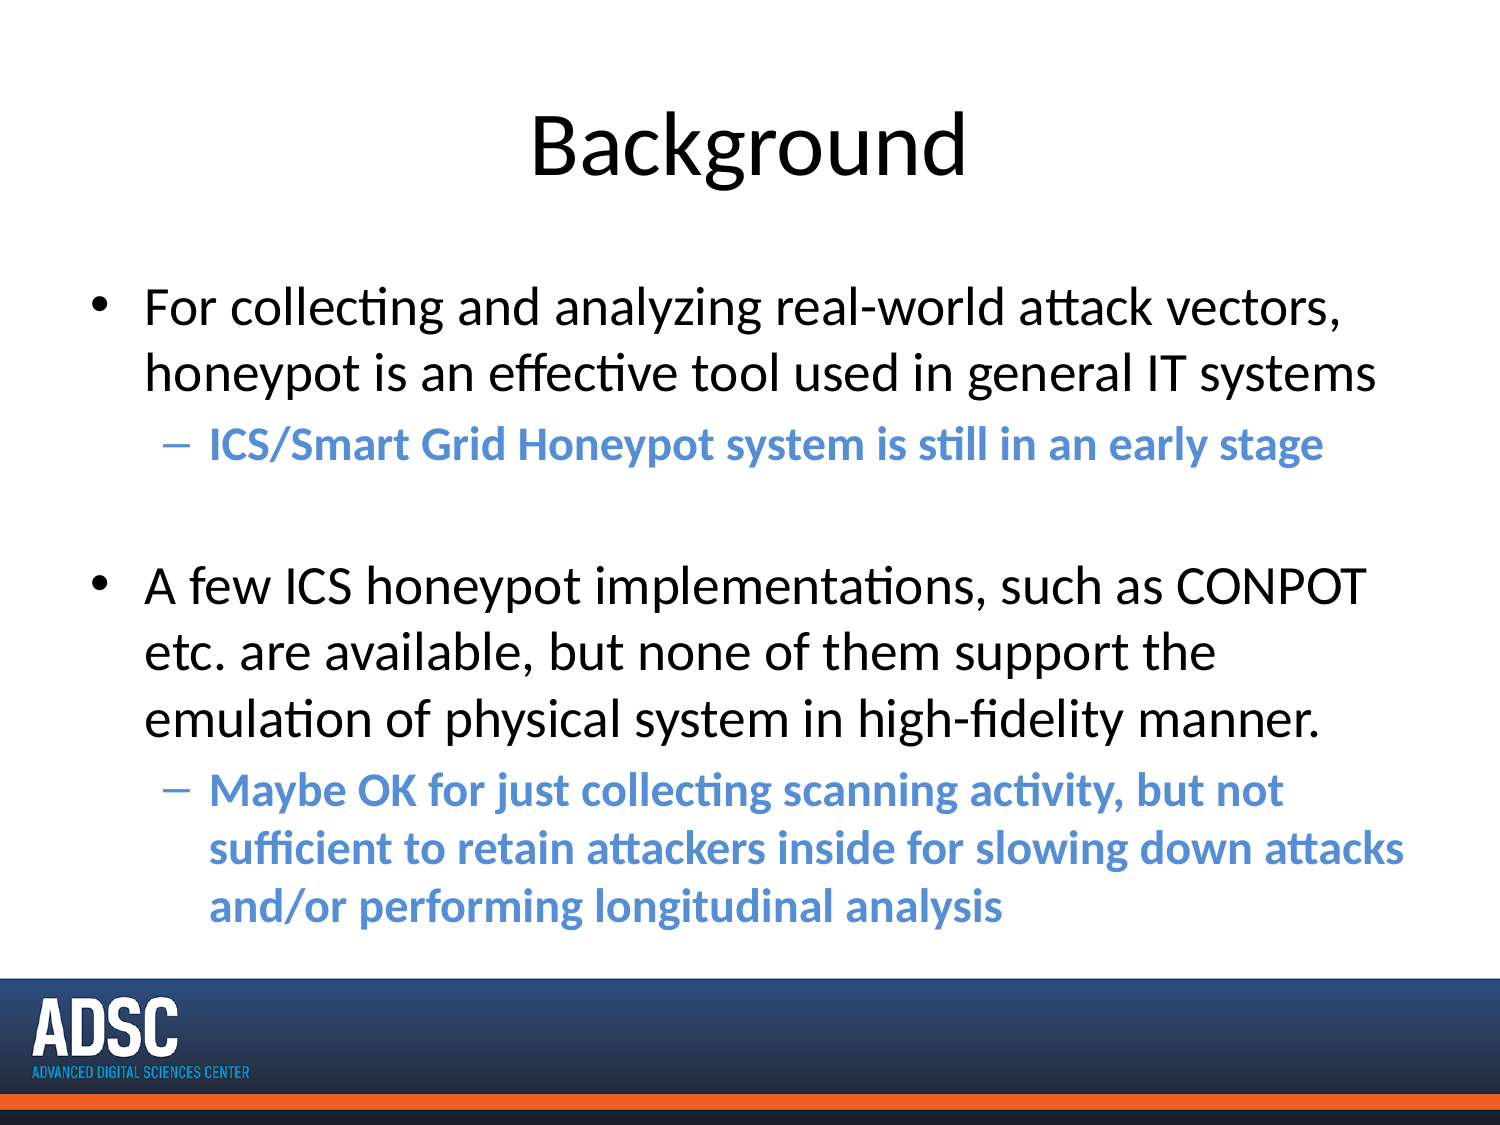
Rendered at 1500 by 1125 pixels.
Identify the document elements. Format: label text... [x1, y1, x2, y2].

title Background [75, 45, 1425, 233]
list For collecting and analyzing real-world attack vectors, honeypot is an effective tool used in general IT systems ICS/Smart Grid Honeypot system is still in an early stage A few ICS honeypot implementations, such as CONPOT etc. are available, but none of them support the emulation of physical system in high-fidelity manner. Maybe OK for just collecting scanning activity, but not sufficient to retain attackers inside for slowing down attacks and/or performing longitudinal analysis [75, 262, 1425, 1005]
picture [0, 0, 1500, 1125]
